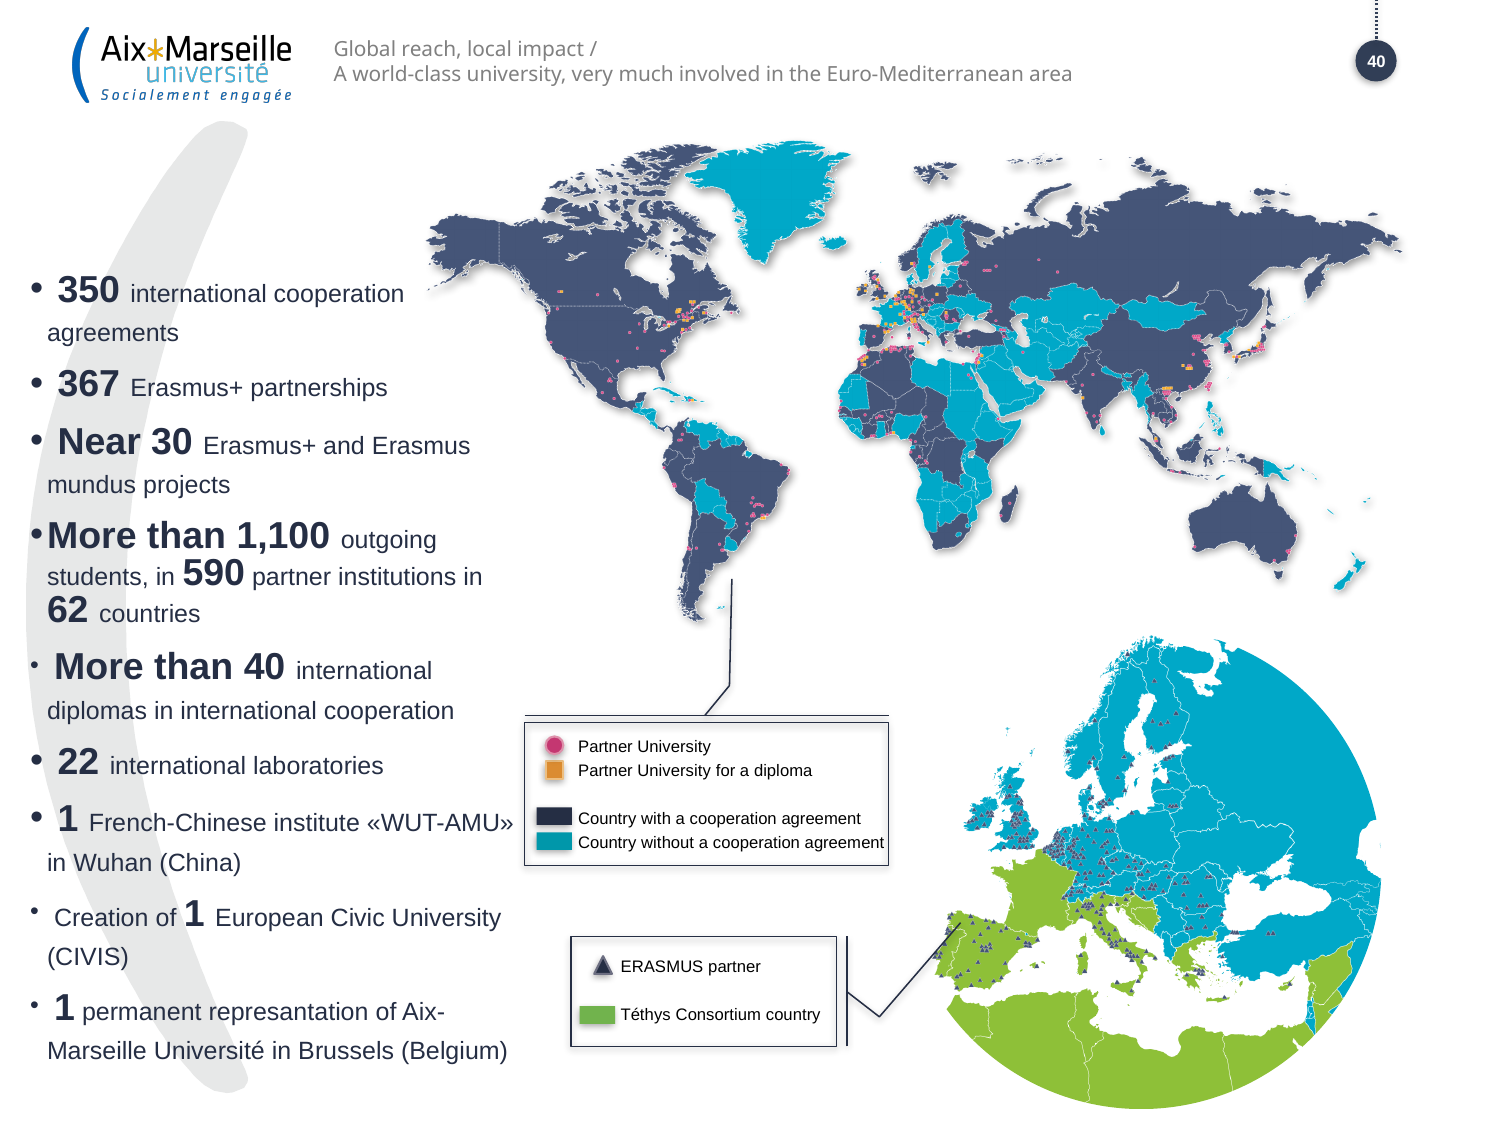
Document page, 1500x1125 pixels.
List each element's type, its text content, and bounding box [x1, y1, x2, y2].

slide_number 40 [1339, 49, 1414, 73]
picture [72, 27, 291, 103]
text_box 350 international cooperation agreements 367 Erasmus+ partnerships Near 30 Erasmus+ and Erasmus mundus projects More than 1,100 outgoing students, in 590 partner institutions in 62 countries More than 40 international diplomas in international cooperation 22 international laboratories 1 French-Chinese institute «WUT-AMU» in Wuhan (China) Creation of 1 European Civic University (CIVIS) 1 permanent represantation of Aix-Marseille Université in Brussels (Belgium) [30, 273, 523, 1123]
footer Global reach, local impact / A world-class university, very much involved in the Euro-Mediterranean area [318, 28, 1312, 94]
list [900, 636, 1382, 1110]
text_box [570, 936, 837, 1047]
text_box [524, 722, 900, 866]
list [424, 136, 1404, 628]
